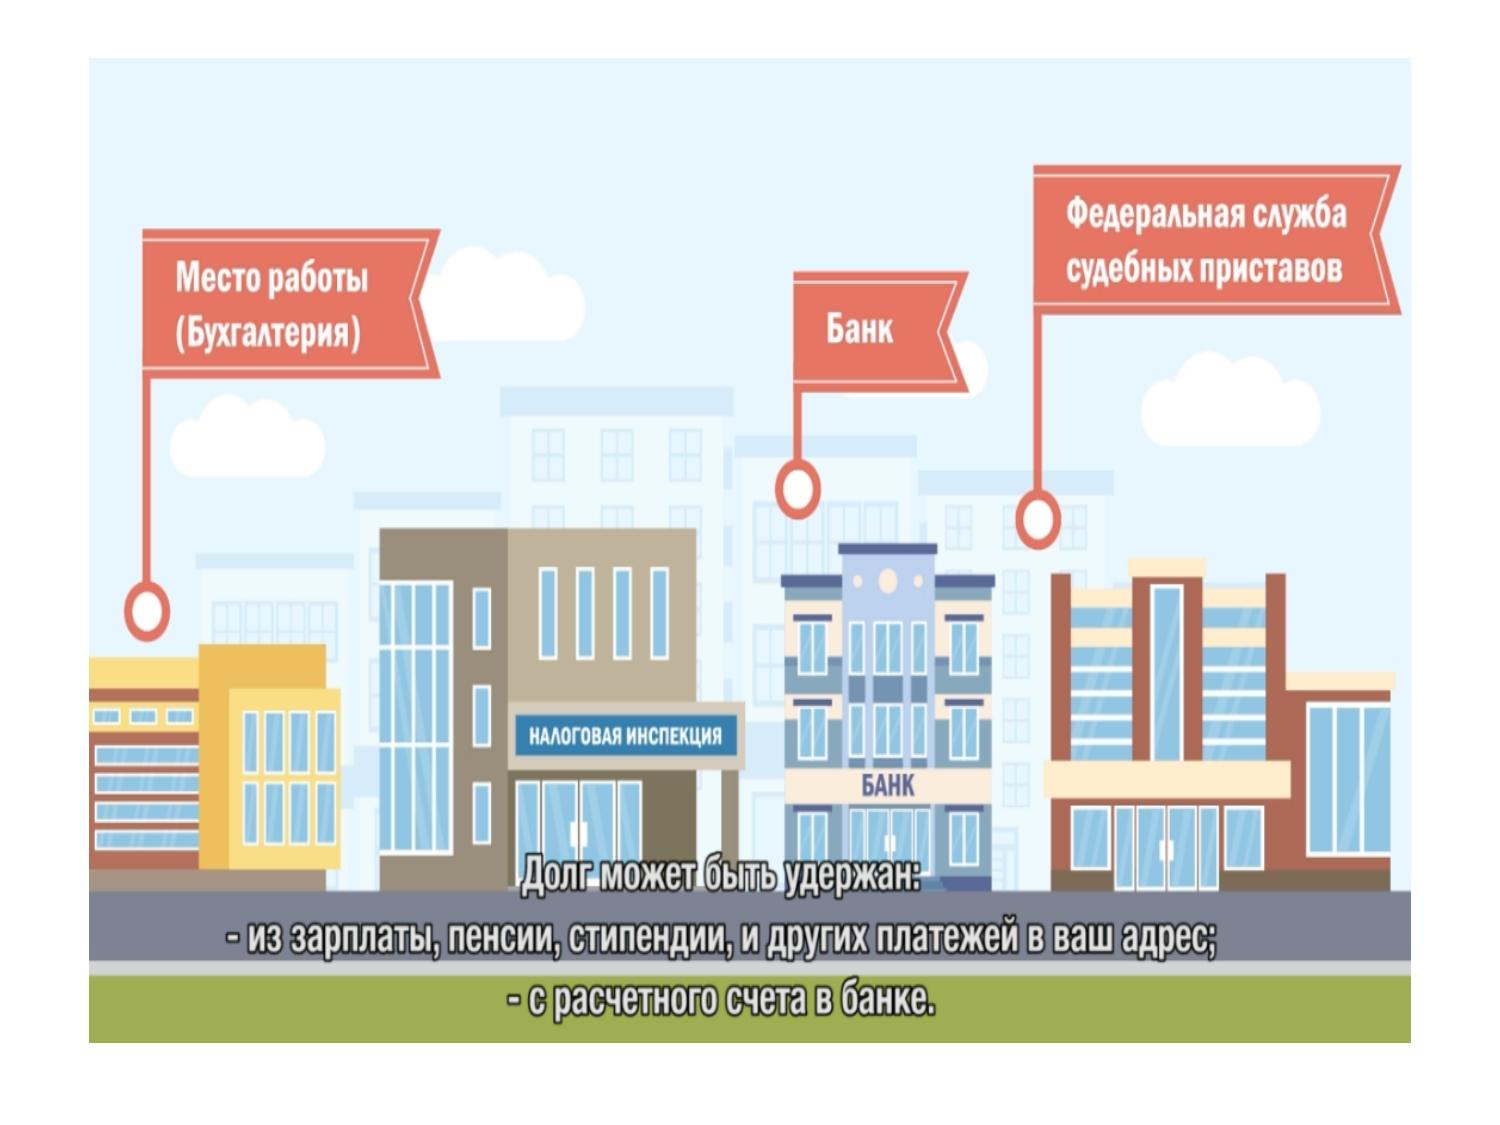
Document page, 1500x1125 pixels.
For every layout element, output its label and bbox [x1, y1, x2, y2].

list [89, 58, 1411, 1044]
